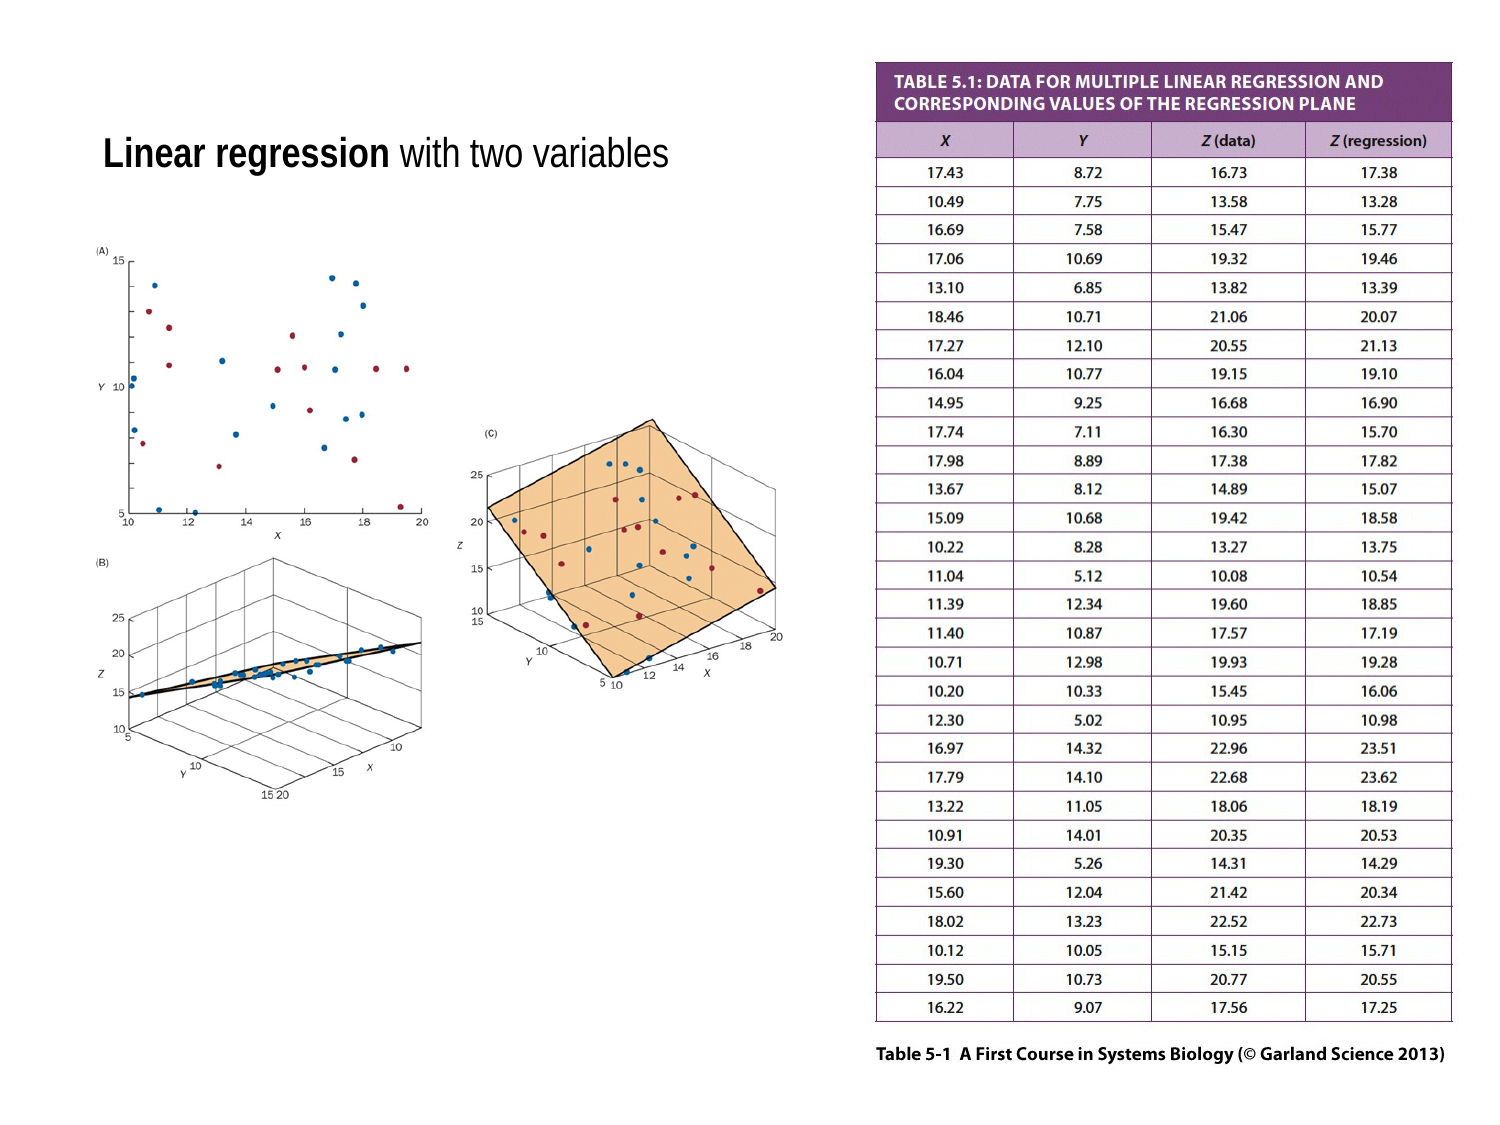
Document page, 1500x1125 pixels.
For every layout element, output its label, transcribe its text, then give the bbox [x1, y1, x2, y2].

picture [867, 54, 1460, 1068]
text_box Linear regression with two variables [88, 118, 862, 184]
picture [76, 231, 810, 811]
